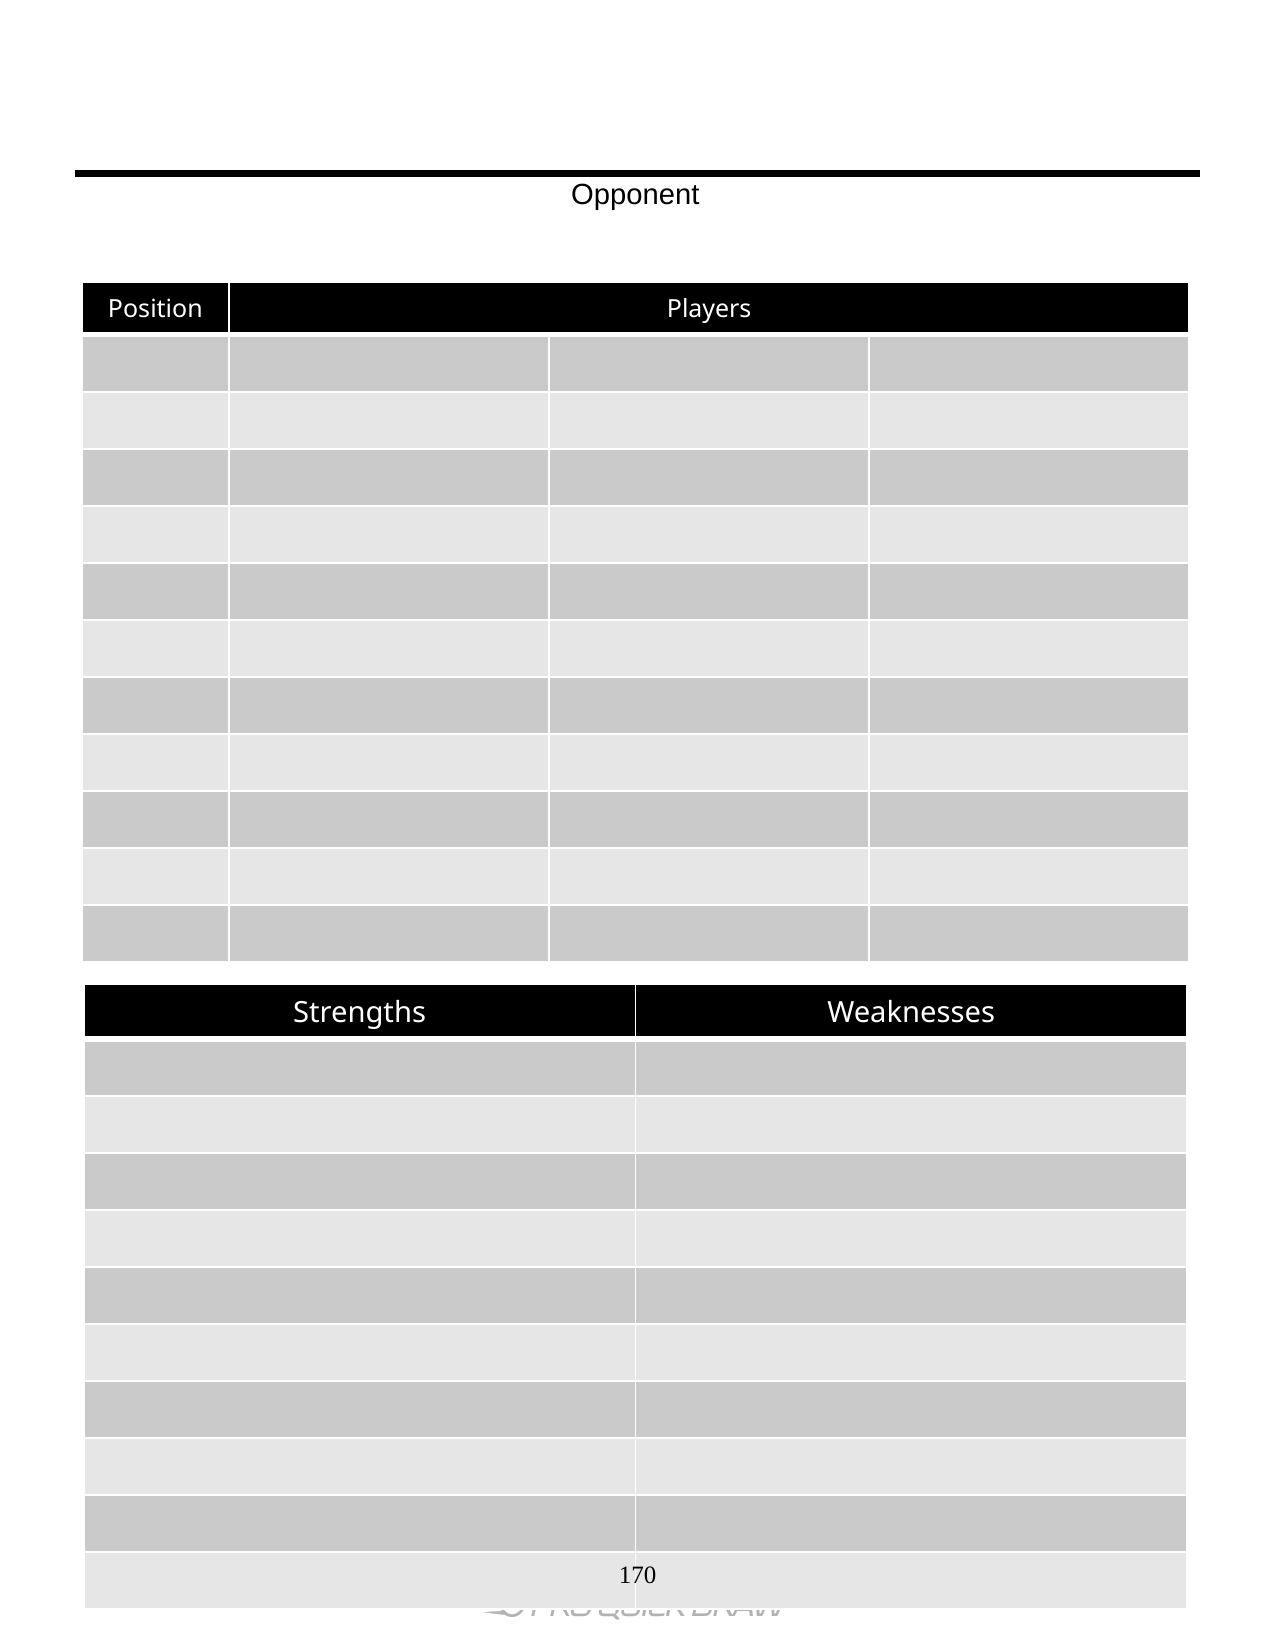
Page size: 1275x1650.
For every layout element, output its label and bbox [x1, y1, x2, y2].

table_cell [230, 678, 548, 733]
table_cell [230, 337, 548, 391]
table_header [83, 283, 228, 332]
table_cell [870, 507, 1188, 562]
table_cell [550, 621, 868, 676]
table_cell [636, 1382, 1186, 1437]
table_cell [83, 735, 228, 790]
table_cell [85, 1097, 635, 1152]
table_cell [230, 792, 548, 847]
table_cell [83, 849, 228, 904]
table_cell [870, 792, 1188, 847]
table_cell [550, 906, 868, 961]
table_cell [83, 507, 228, 562]
table_cell [870, 735, 1188, 790]
table_cell [230, 849, 548, 904]
table_cell [83, 393, 228, 448]
table_cell [83, 564, 228, 619]
table_cell [550, 849, 868, 904]
text_box [0, 167, 1274, 219]
picture [482, 1585, 793, 1624]
table_cell [870, 564, 1188, 619]
table_header [230, 283, 1188, 332]
table_cell [230, 450, 548, 505]
table_cell [85, 1268, 635, 1323]
table_header [636, 985, 1186, 1036]
table_cell [636, 1268, 1186, 1323]
table_cell [550, 564, 868, 619]
table_cell [85, 1439, 635, 1494]
table_cell [781, 1553, 1186, 1608]
table_cell [85, 1496, 635, 1551]
table_cell [230, 507, 548, 562]
table_cell [230, 621, 548, 676]
table_cell [870, 450, 1188, 505]
table_header [85, 985, 635, 1036]
table_cell [85, 1553, 494, 1608]
table_cell [83, 678, 228, 733]
table_cell [550, 450, 868, 505]
table_cell [85, 1042, 635, 1095]
table_cell [636, 1439, 1186, 1494]
table_cell [230, 906, 548, 961]
table_cell [550, 393, 868, 448]
table_cell [550, 507, 868, 562]
table_cell [870, 678, 1188, 733]
table_cell [230, 393, 548, 448]
slide_number [494, 1529, 781, 1585]
table_cell [550, 337, 868, 391]
table_cell [85, 1154, 635, 1209]
table_cell [870, 849, 1188, 904]
table_cell [550, 678, 868, 733]
table_cell [636, 1496, 1186, 1551]
table_cell [85, 1382, 635, 1437]
table_cell [83, 621, 228, 676]
table_cell [230, 564, 548, 619]
table_cell [83, 337, 228, 391]
table_cell [870, 906, 1188, 961]
table_cell [230, 735, 548, 790]
table_cell [870, 337, 1188, 391]
table_cell [85, 1211, 635, 1266]
table_cell [83, 792, 228, 847]
table_cell [636, 1042, 1186, 1095]
table_cell [85, 1325, 635, 1380]
table_cell [636, 1097, 1186, 1152]
table_cell [870, 393, 1188, 448]
table_cell [636, 1325, 1186, 1380]
table_cell [636, 1211, 1186, 1266]
table_cell [83, 450, 228, 505]
table_cell [550, 735, 868, 790]
table_cell [550, 792, 868, 847]
table_cell [870, 621, 1188, 676]
table_cell [636, 1154, 1186, 1209]
table_cell [83, 906, 228, 961]
